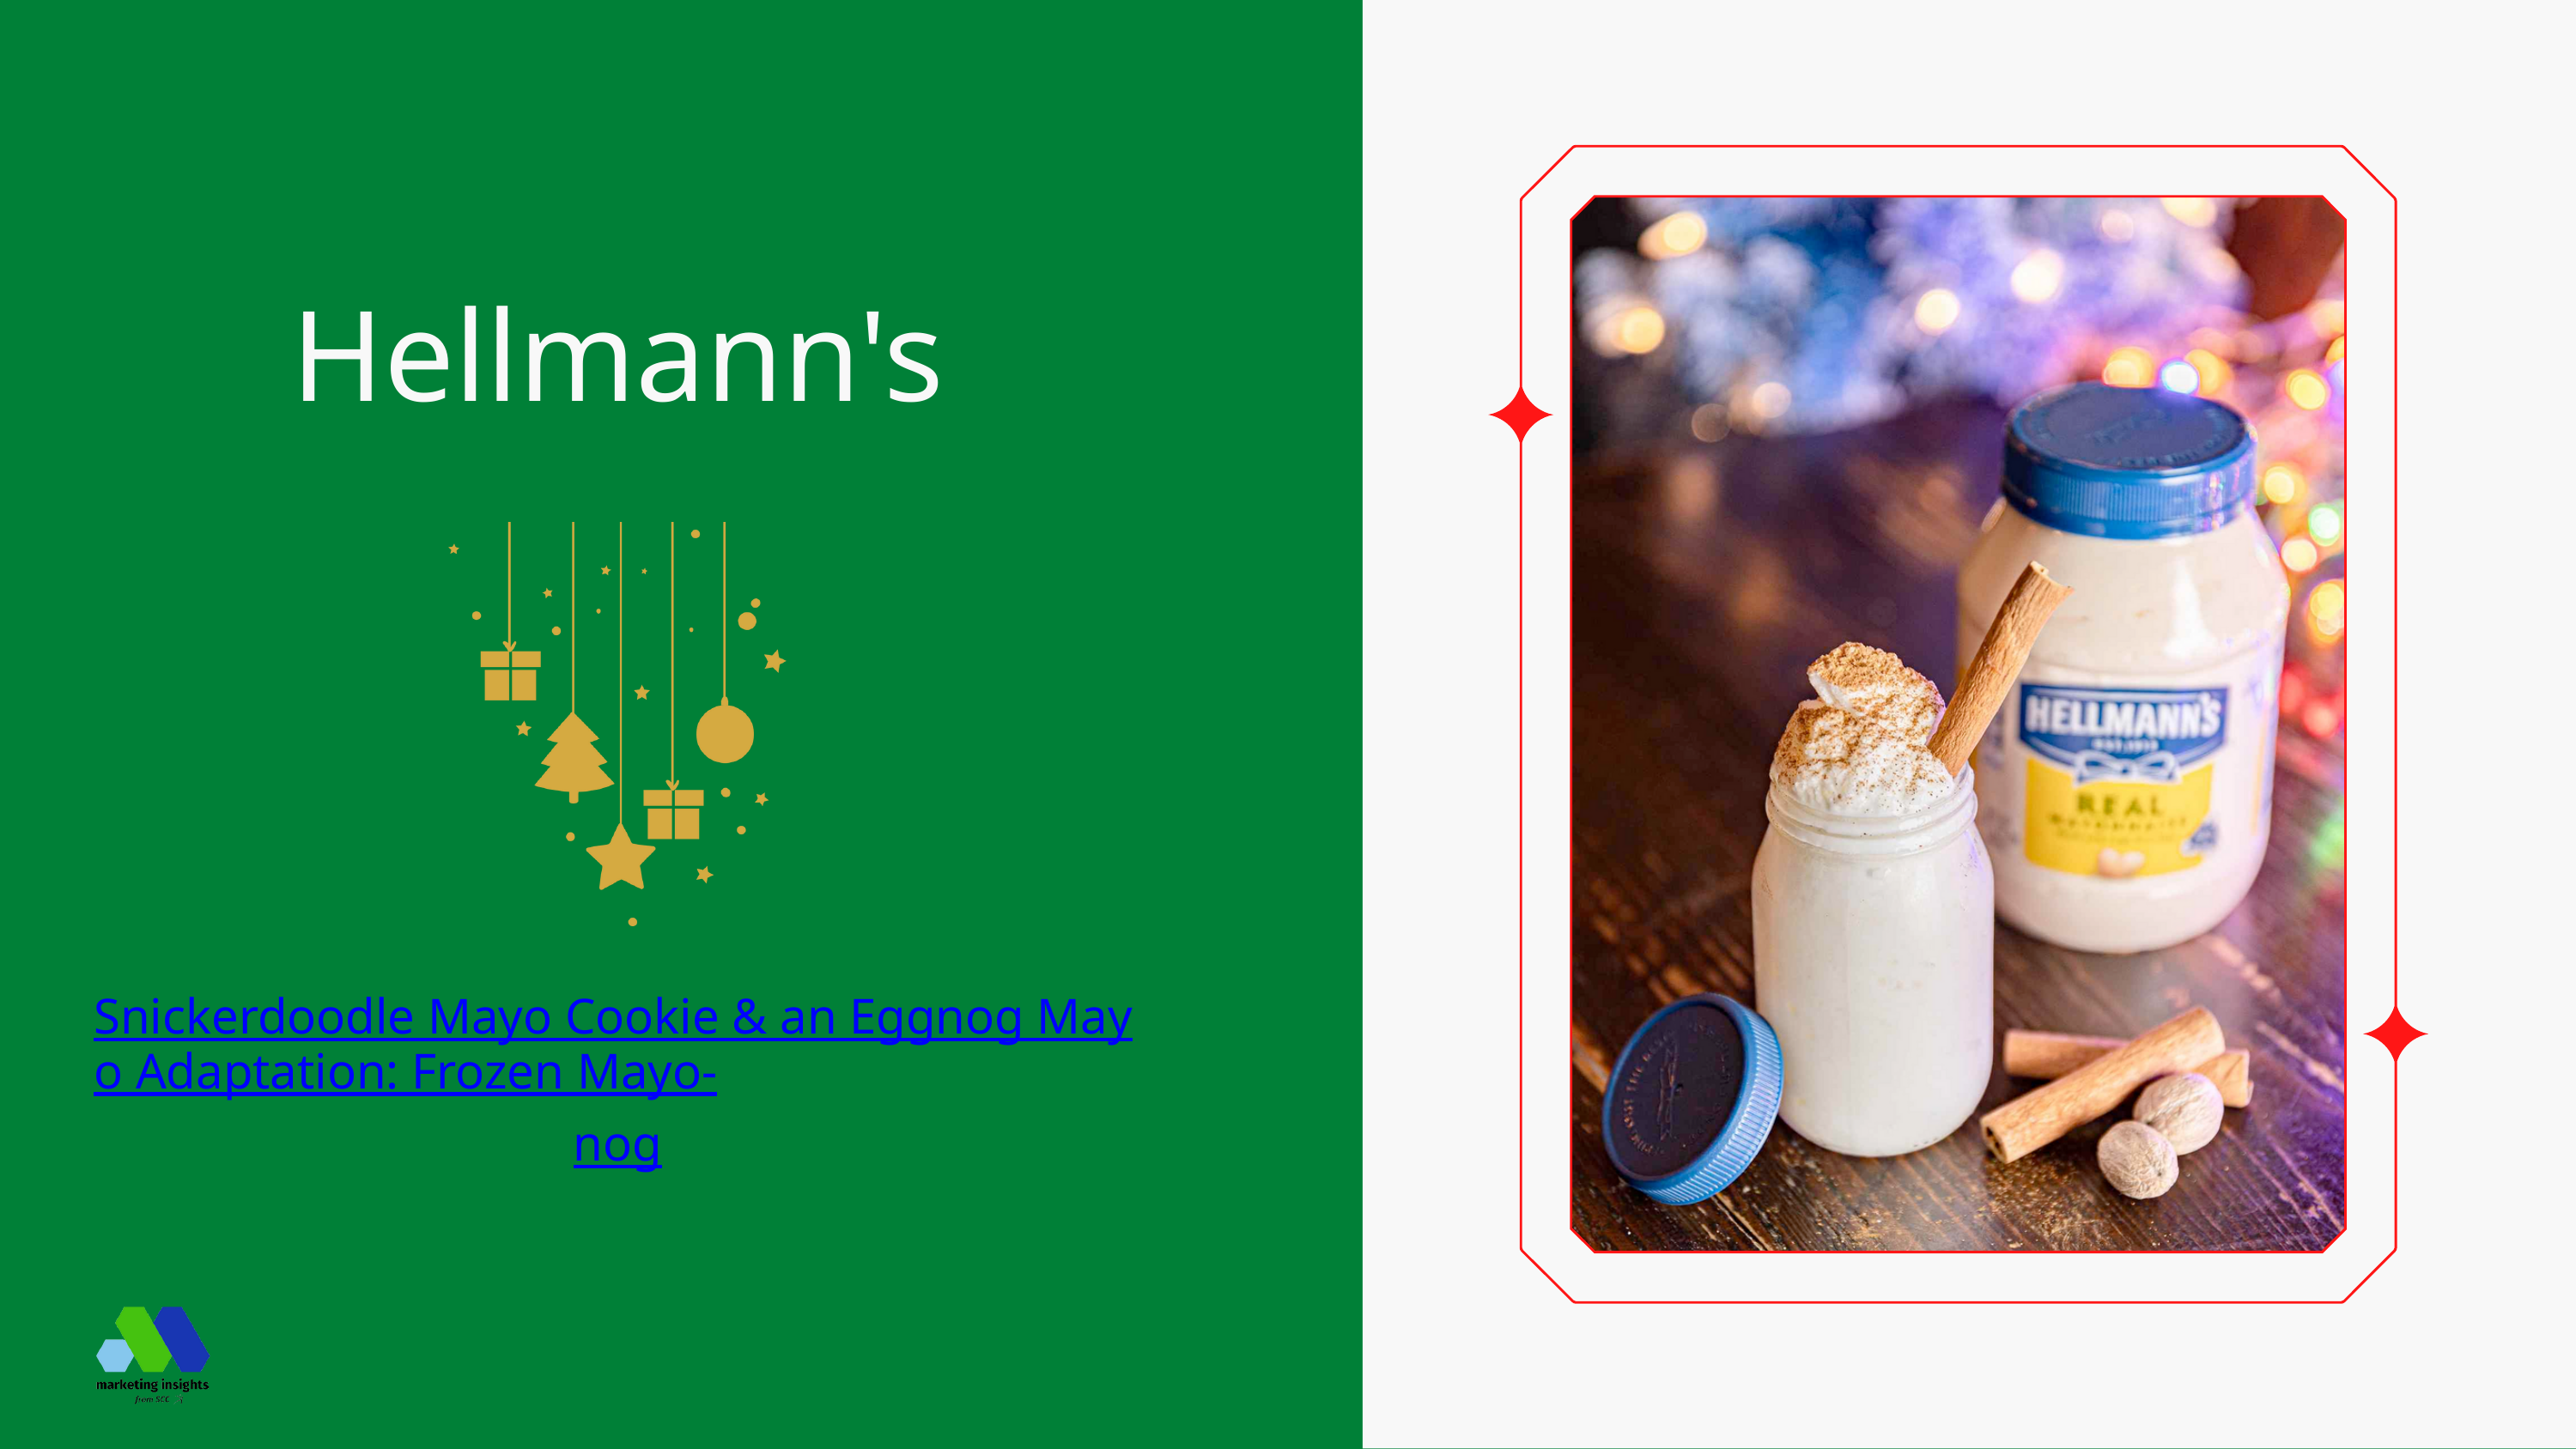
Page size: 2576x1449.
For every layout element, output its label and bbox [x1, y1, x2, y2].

text_box [94, 276, 1142, 1123]
picture [94, 1303, 214, 1409]
text_box [1485, 144, 2432, 1304]
text_box [1362, 0, 2576, 1449]
